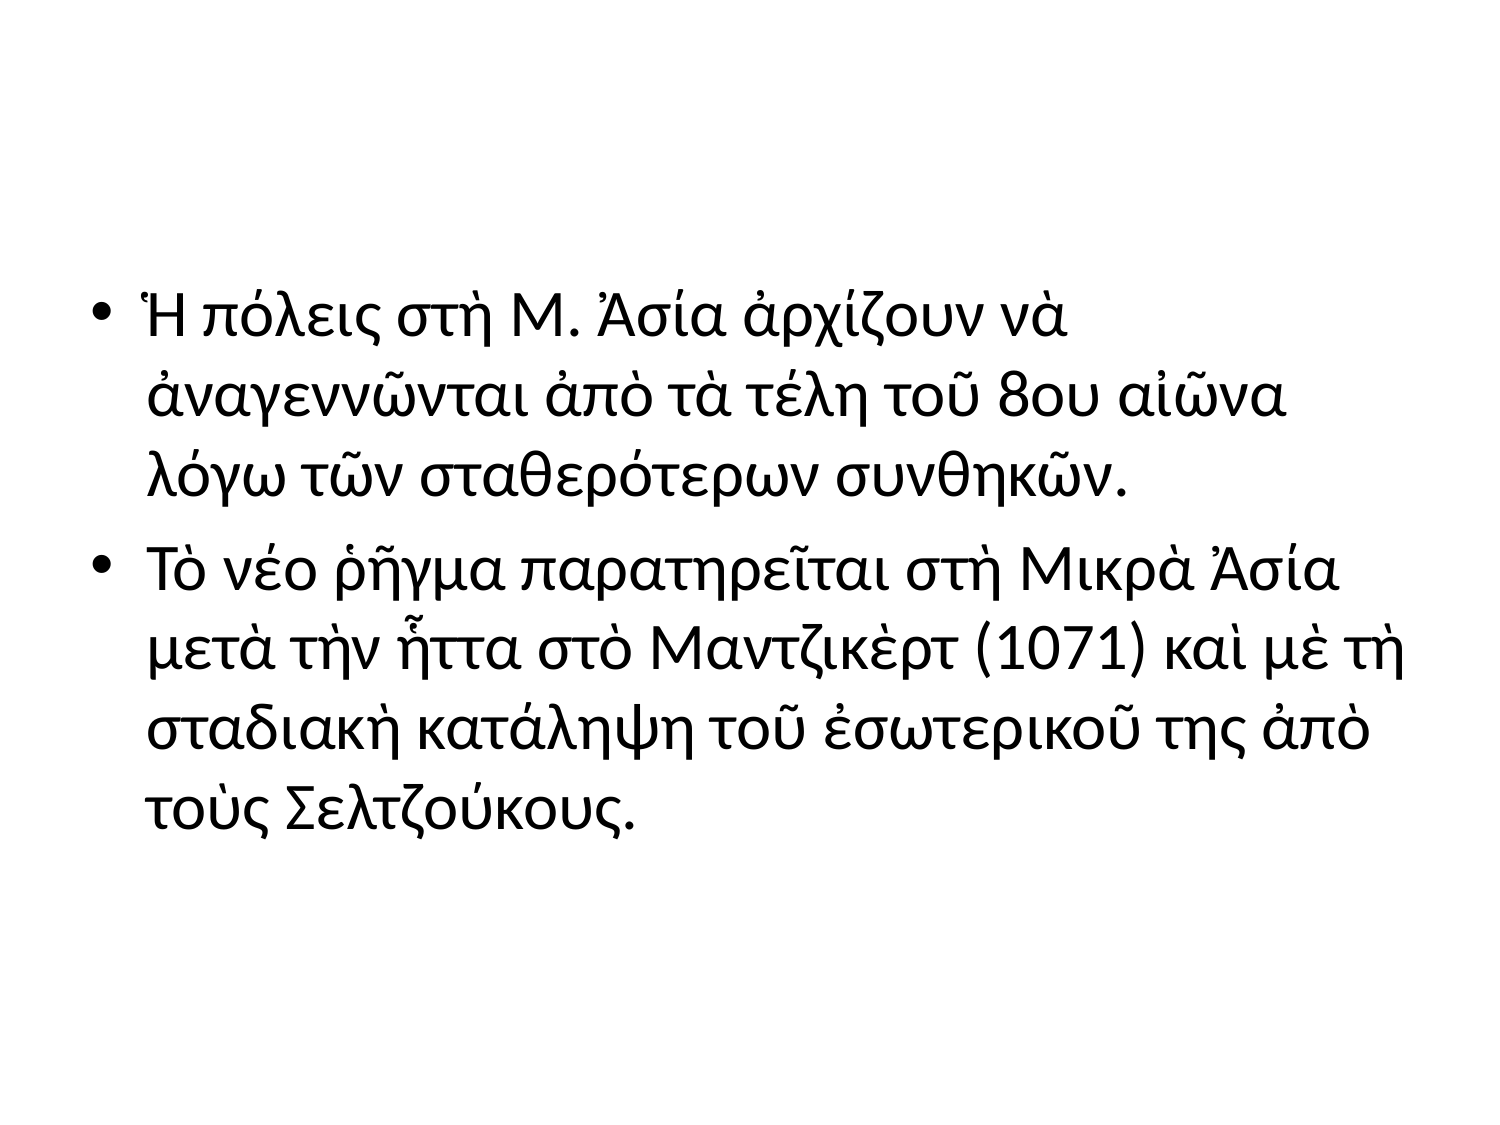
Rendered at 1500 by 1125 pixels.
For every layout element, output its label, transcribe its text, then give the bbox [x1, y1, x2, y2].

list Ἡ πόλεις στὴ Μ. Ἀσία ἀρχίζουν νὰ ἀναγεννῶνται ἀπὸ τὰ τέλη τοῦ 8ου αἰῶνα λόγω τῶν σταθερότερων συνθηκῶν. Τὸ νέο ῥῆγμα παρατηρεῖται στὴ Μικρὰ Ἀσία μετὰ τὴν ἧττα στὸ Μαντζικὲρτ (1071) καὶ μὲ τὴ σταδιακὴ κατάληψη τοῦ ἐσωτερικοῦ της ἀπὸ τοὺς Σελτζούκους. [75, 262, 1425, 1005]
